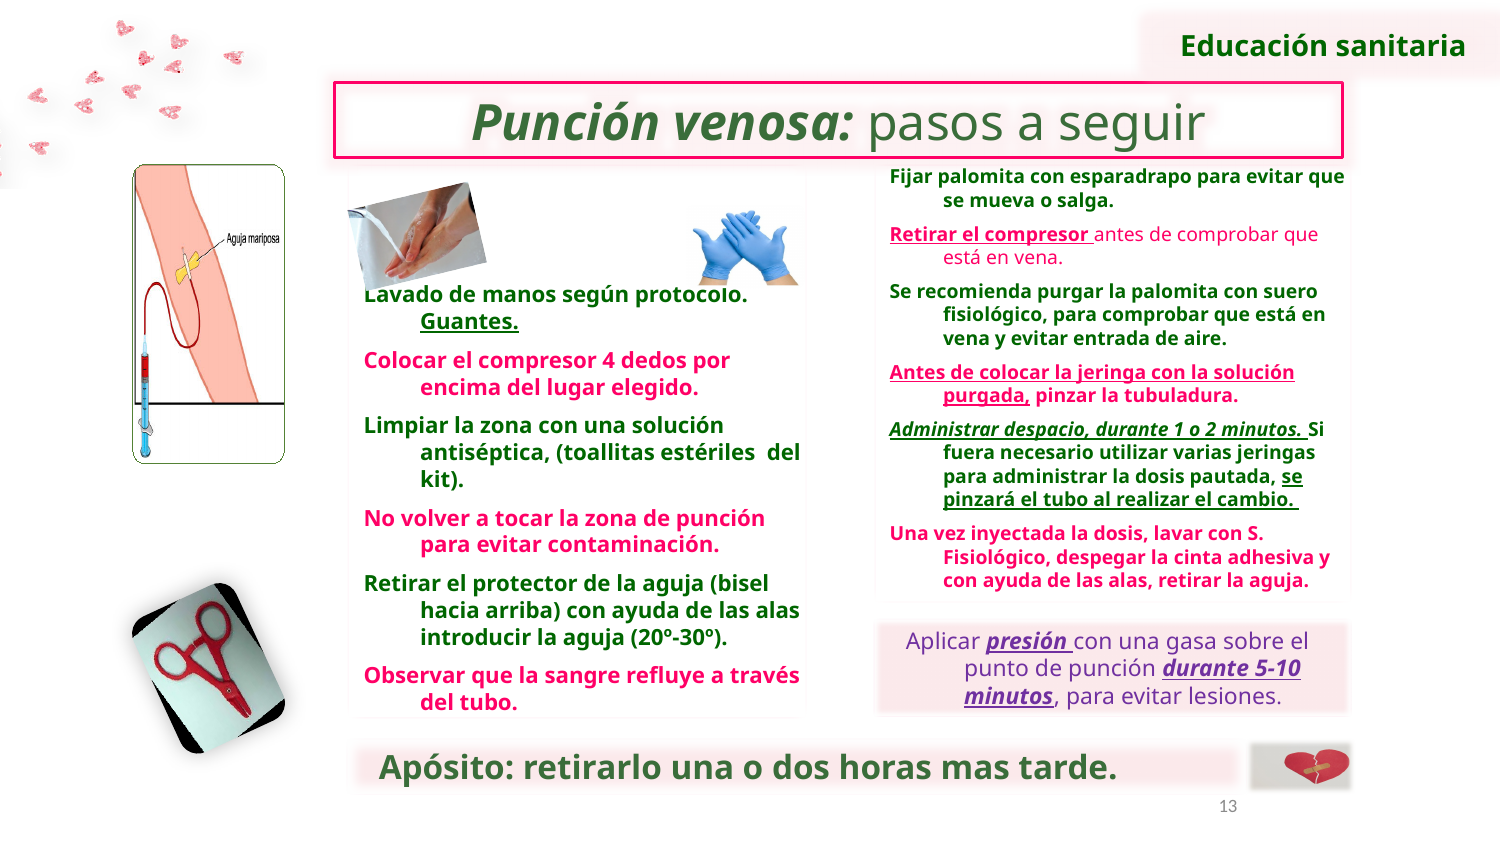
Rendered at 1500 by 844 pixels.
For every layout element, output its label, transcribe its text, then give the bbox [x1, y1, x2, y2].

text_box Punción venosa: pasos a seguir [334, 82, 1343, 158]
text_box Fijar palomita con esparadrapo para evitar que se mueva o salga. Retirar el compresor antes de comprobar que está en vena. Se recomienda purgar la palomita con suero fisiológico, para comprobar que está en vena y evitar entrada de aire. Antes de colocar la jeringa con la solución purgada, pinzar la tubuladura. Administrar despacio, durante 1 o 2 minutos. Si fuera necesario utilizar varias jeringas para administrar la dosis pautada, se pinzará el tubo al realizar el cambio. Una vez inyectada la dosis, lavar con S. Fisiológico, despegar la cinta adhesiva y con ayuda de las alas, retirar la aguja. [892, 182, 1335, 586]
picture [1245, 739, 1356, 795]
picture [686, 205, 805, 289]
slide_number 13 [1059, 782, 1397, 827]
picture [132, 583, 285, 753]
picture [0, 1, 285, 464]
text_box Apósito: retirarlo una o dos horas mas tarde. [364, 757, 1230, 777]
picture [348, 182, 486, 290]
text_box Lavado de manos según protocolo. Guantes. Colocar el compresor 4 dedos por encima del lugar elegido. Limpiar la zona con una solución antiséptica, (toallitas estériles del kit). No volver a tocar la zona de punción para evitar contaminación. Retirar el protector de la aguja (bisel hacia arriba) con ayuda de las alas introducir la aguja (20º-30º). Observar que la sangre refluye a través del tubo. [364, 181, 790, 702]
text_box Aplicar presión con una gasa sobre el punto de punción durante 5-10 minutos, para evitar lesiones. [882, 627, 1344, 709]
